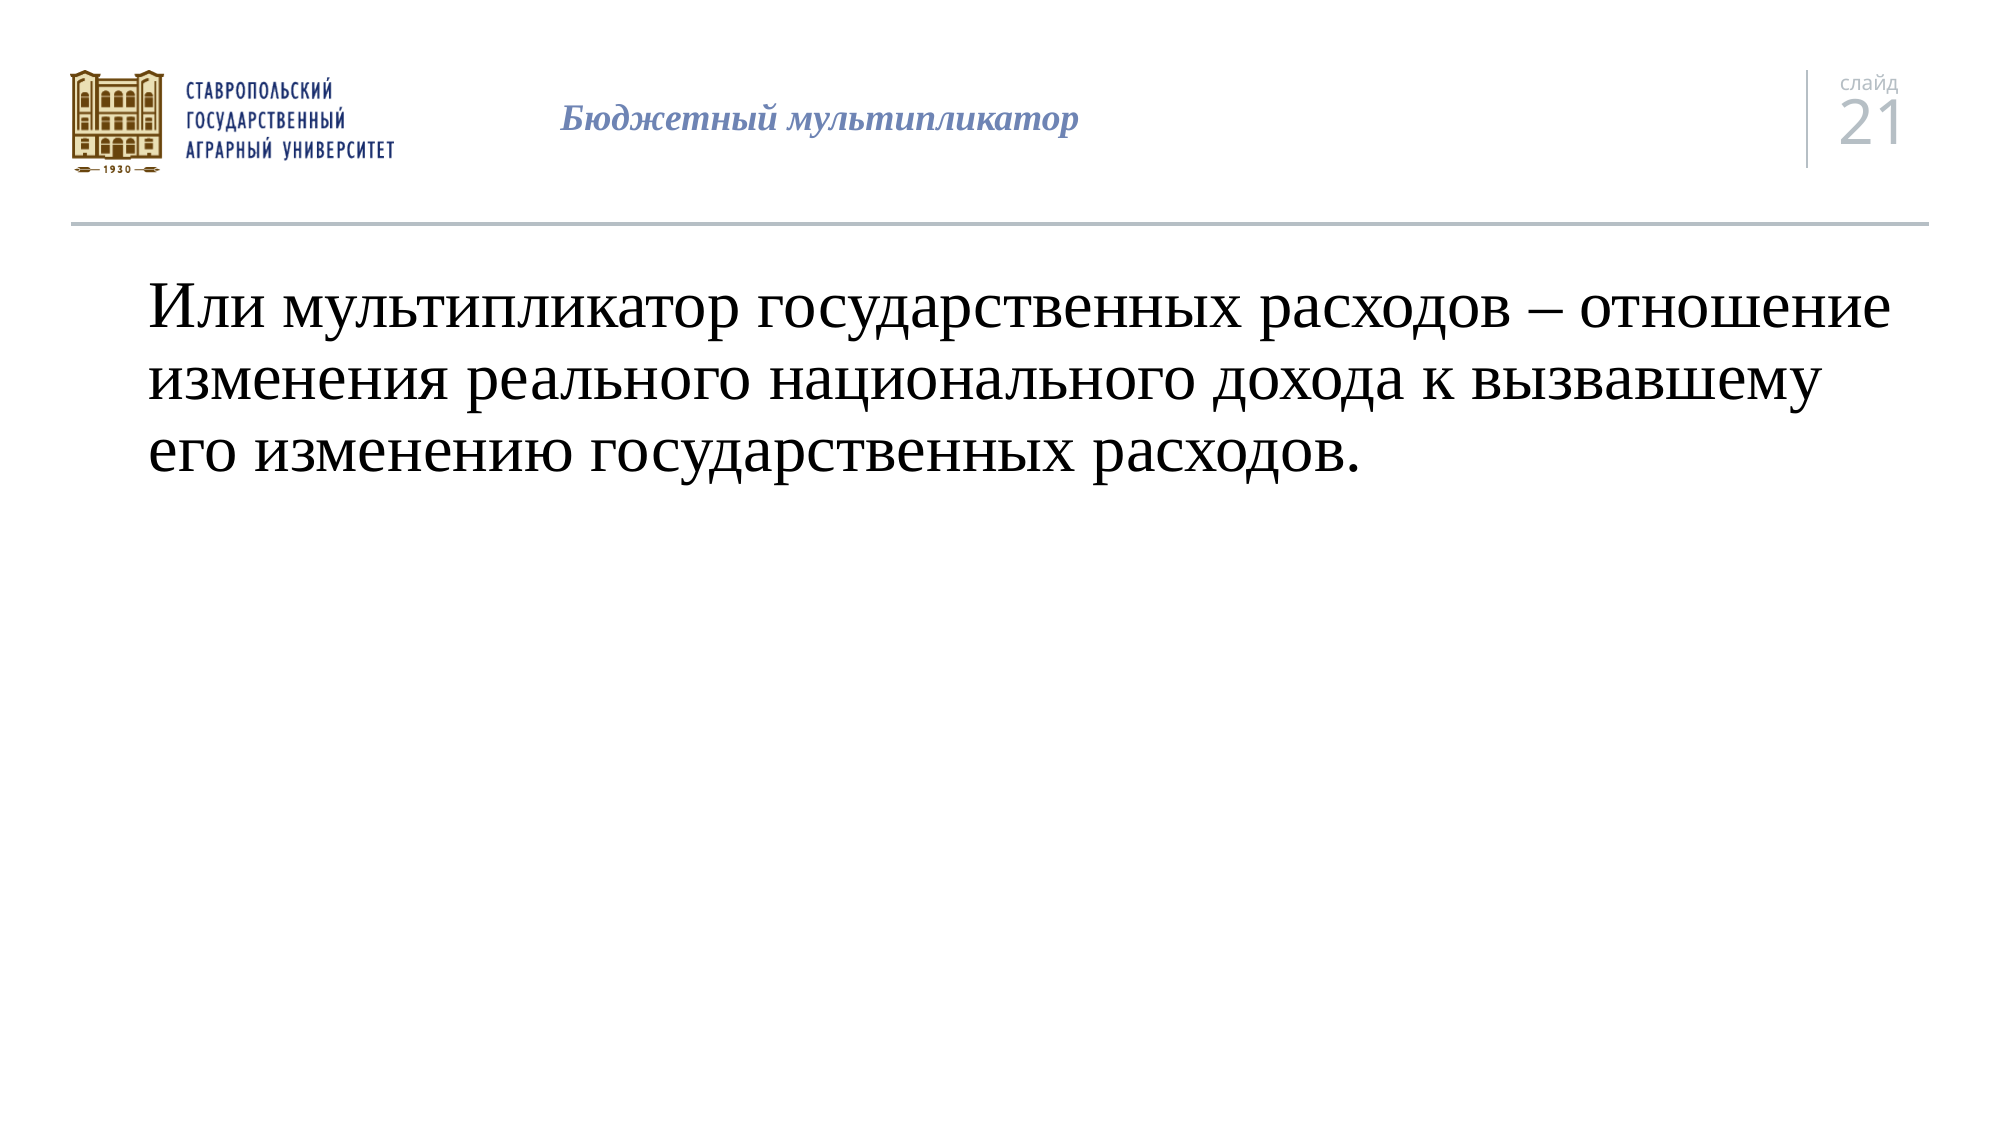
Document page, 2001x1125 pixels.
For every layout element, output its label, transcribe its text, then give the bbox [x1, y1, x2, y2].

title Бюджетный мультипликатор [545, 37, 1918, 200]
picture [70, 70, 394, 173]
list Или мультипликатор государственных расходов – отношение изменения реального национального дохода к вызвавшему его изменению государственных расходов. [134, 262, 1918, 1000]
